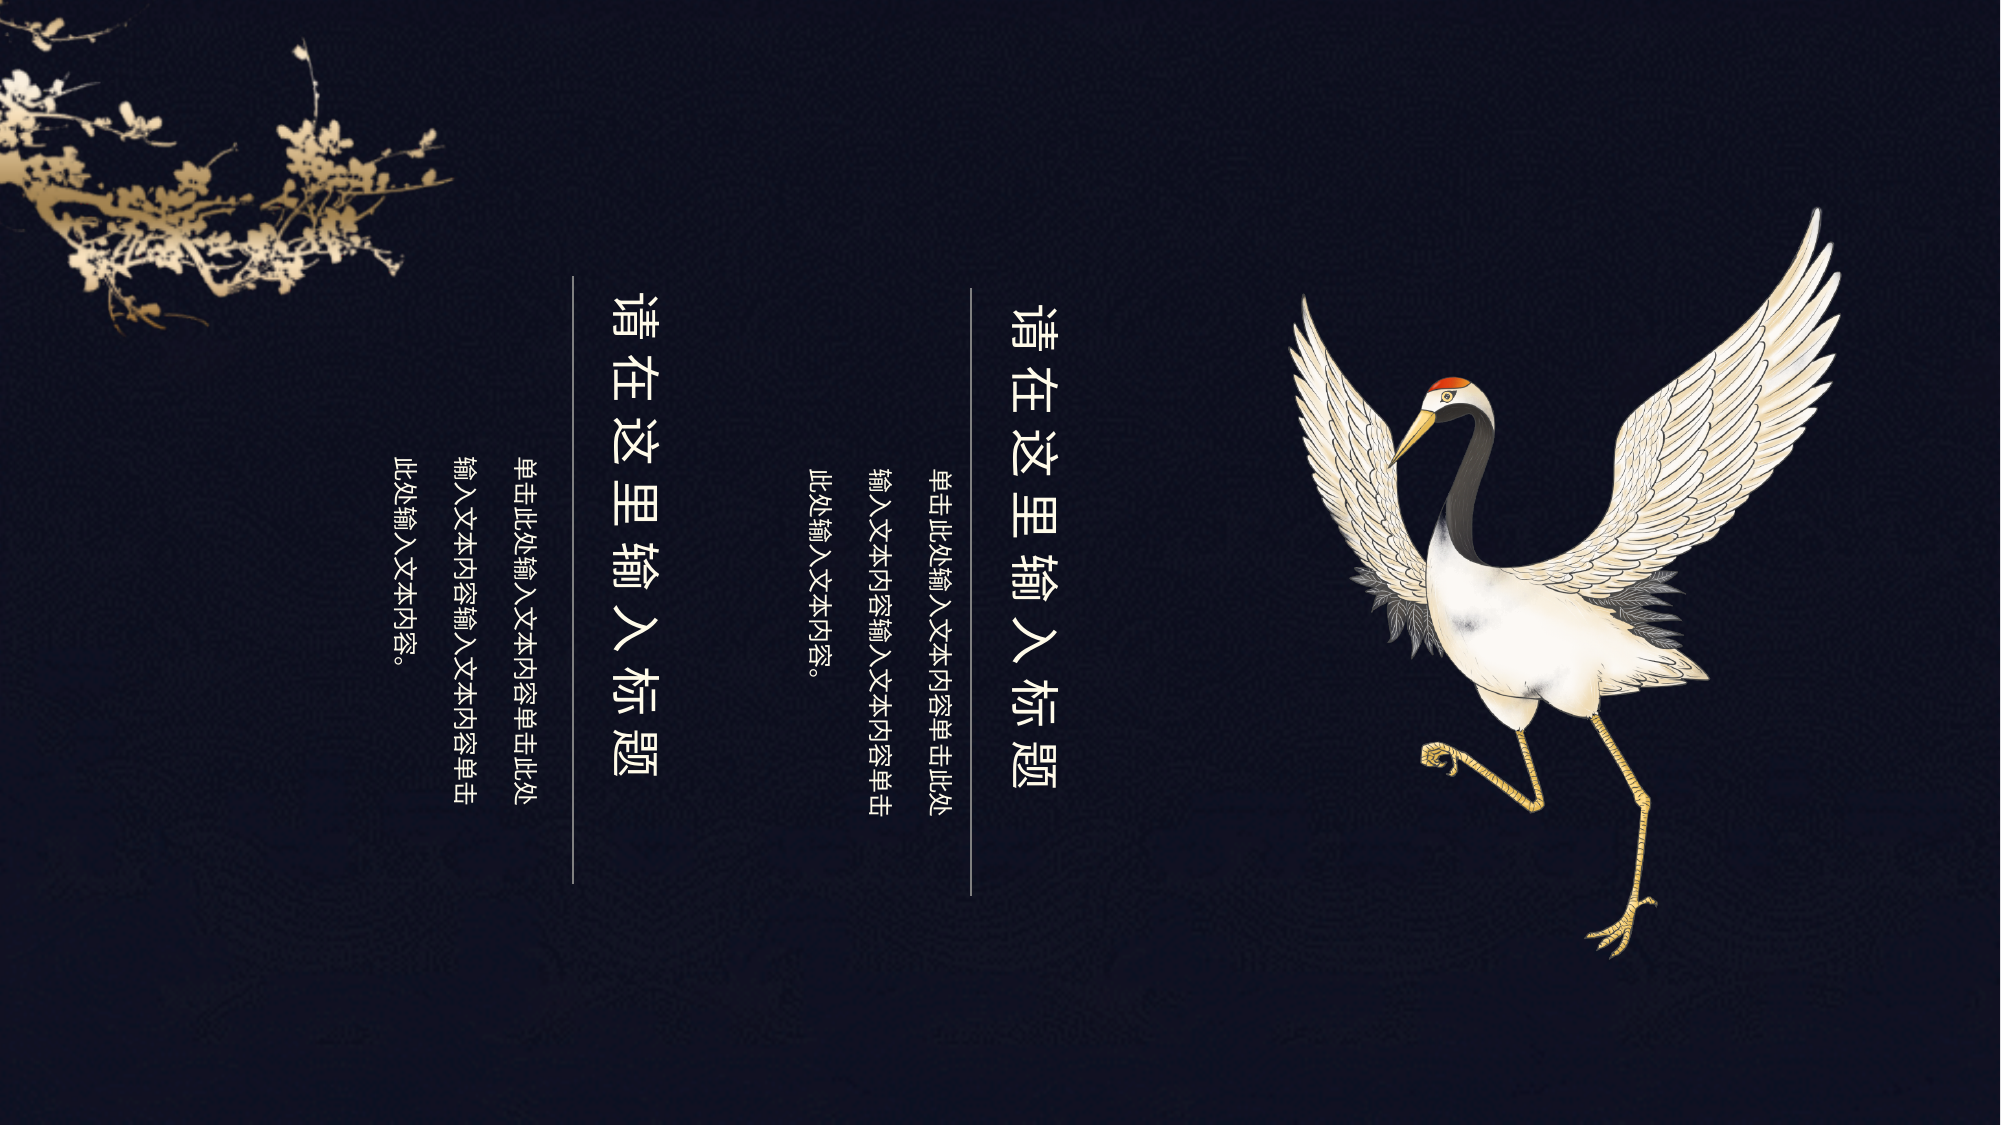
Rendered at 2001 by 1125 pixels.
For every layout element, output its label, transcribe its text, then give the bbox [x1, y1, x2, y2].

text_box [573, 276, 676, 885]
text_box 单击此处输入文本内容单击此处输入文本内容输入文本内容单击此处输入文本内容。 [366, 441, 573, 824]
picture [0, 0, 2001, 1125]
text_box 单击此处输入文本内容单击此处输入文本内容输入文本内容单击此处输入文本内容。 [781, 453, 971, 836]
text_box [971, 288, 1074, 897]
